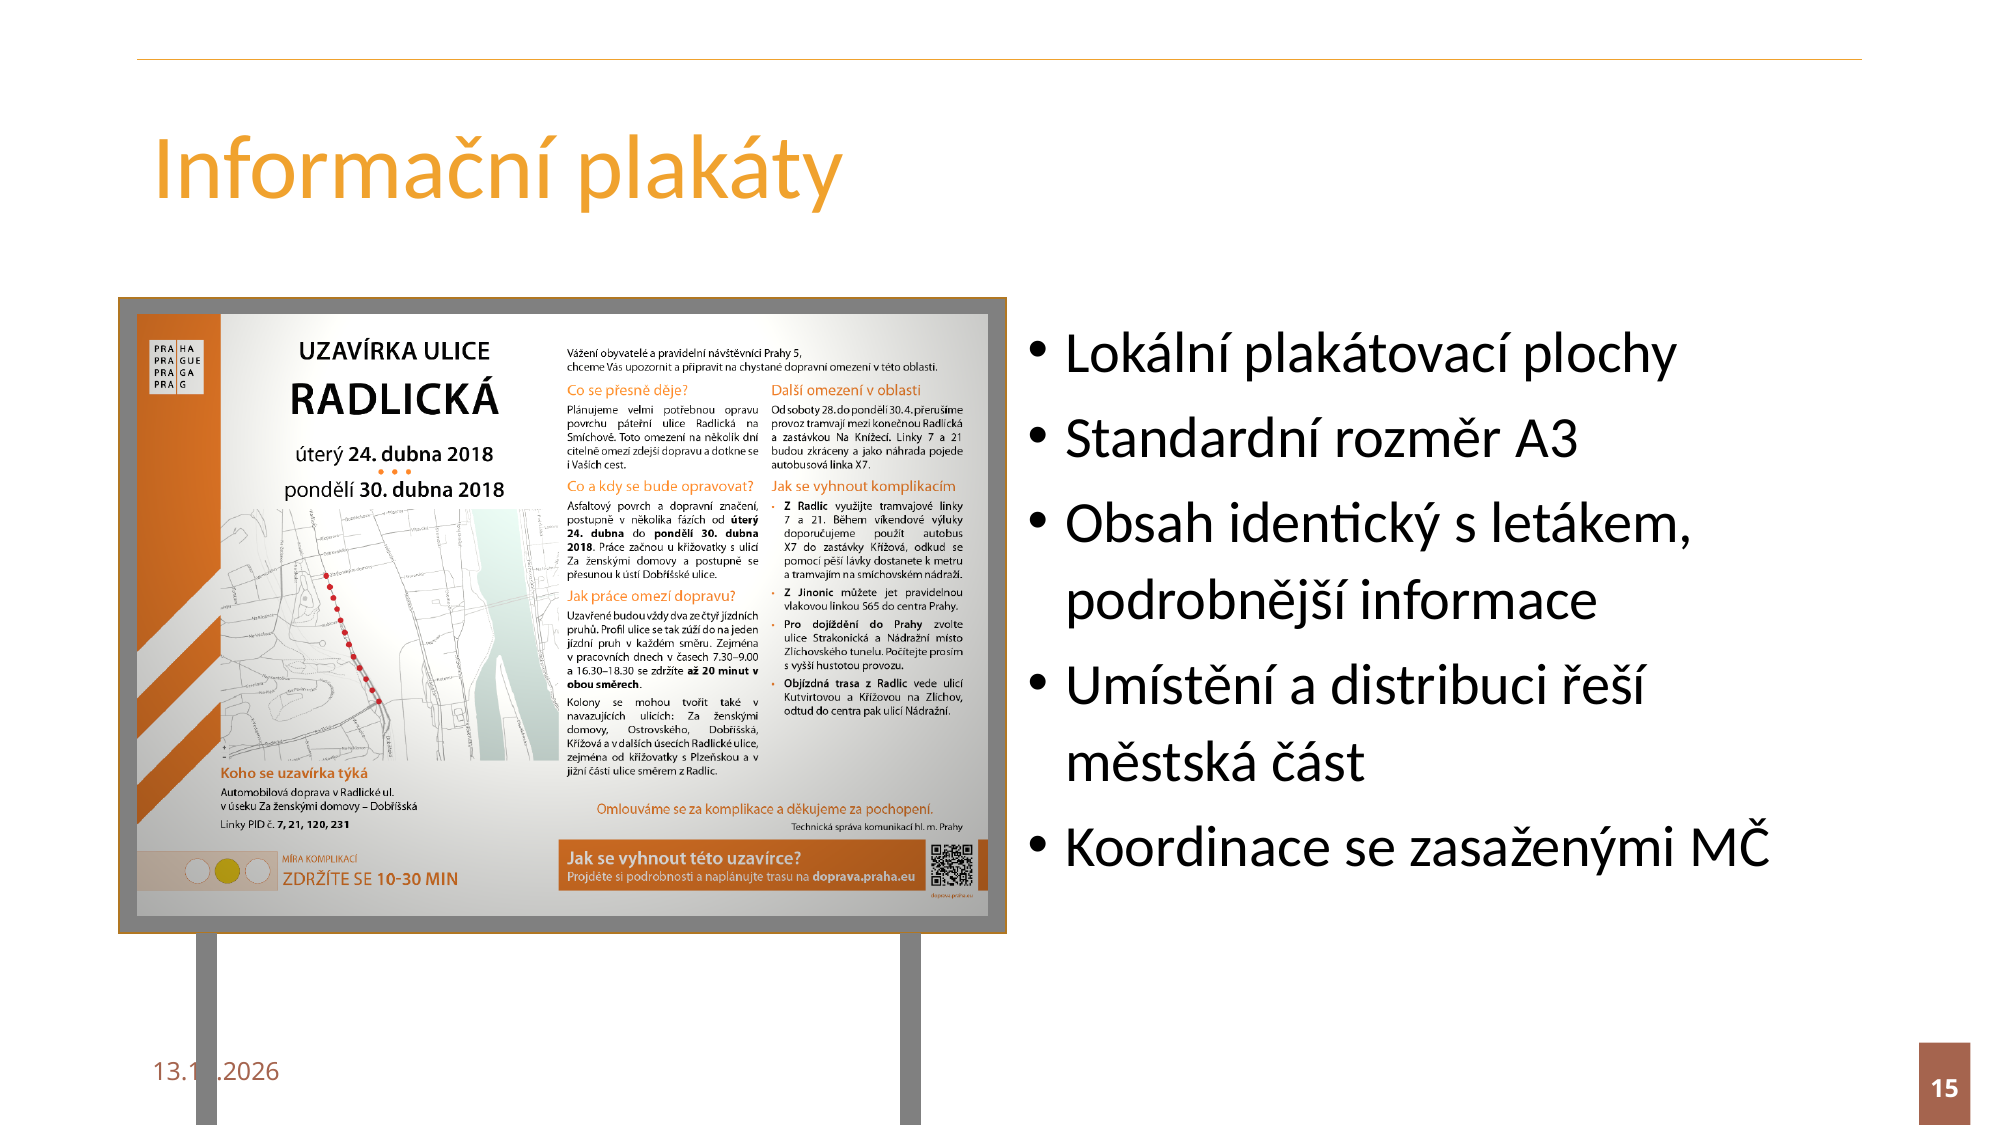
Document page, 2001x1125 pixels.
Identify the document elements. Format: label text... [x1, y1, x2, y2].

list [137, 314, 988, 916]
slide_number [137, 1042, 196, 1103]
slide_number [217, 1042, 588, 1103]
list Lokální plakátovací plochy Standardní rozměr A3 Obsah identický s letákem, podrobnější informace Umístění a distribuci řeší městská část Koordinace se zasaženými MČ [1012, 299, 1863, 1014]
text_box [118, 297, 1007, 934]
slide_number 15 [1919, 1042, 1971, 1125]
title Informační plakáty [137, 59, 1863, 278]
